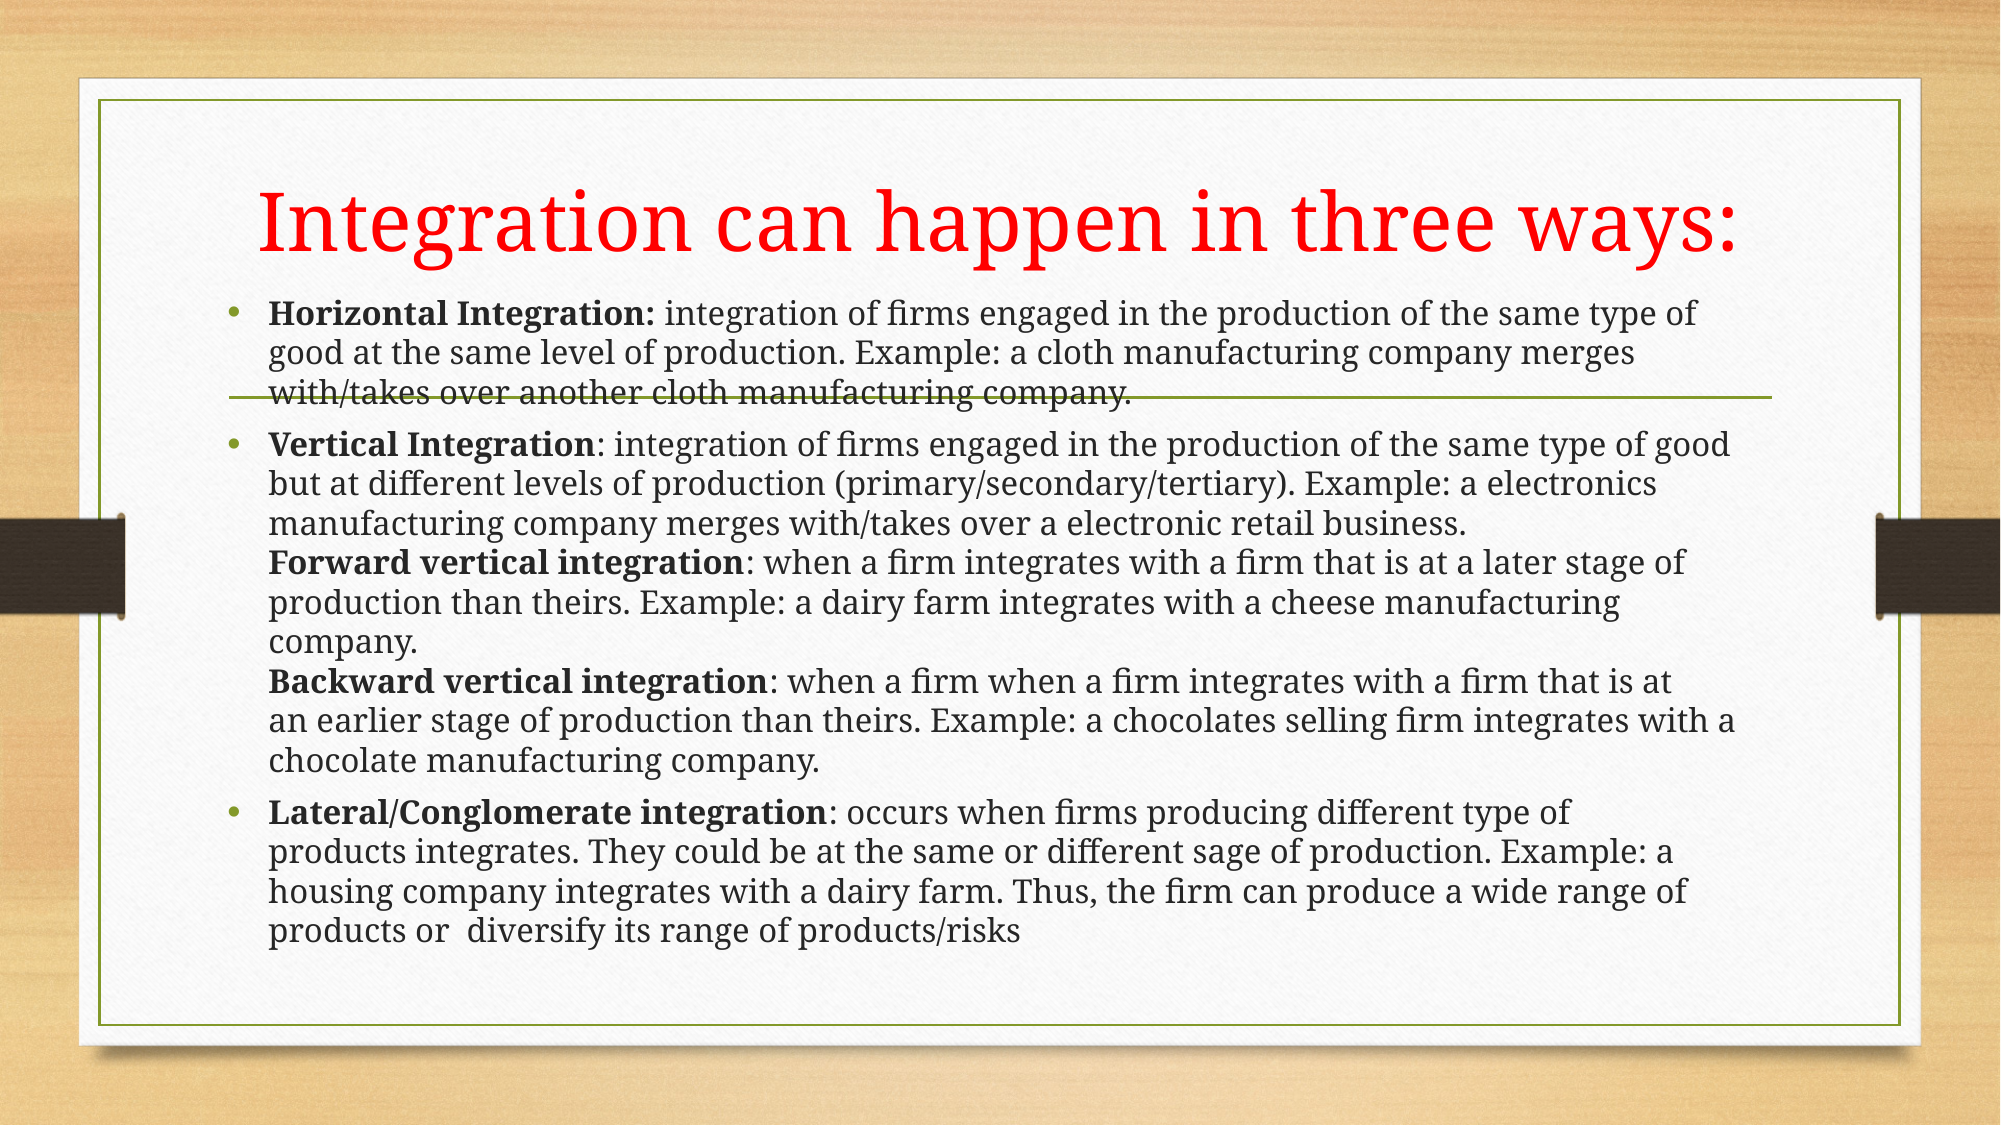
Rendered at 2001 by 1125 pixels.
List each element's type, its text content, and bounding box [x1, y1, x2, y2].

list Horizontal Integration: integration of firms engaged in the production of the same type of good at the same level of production. Example: a cloth manufacturing company merges with/takes over another cloth manufacturing company. Vertical Integration: integration of firms engaged in the production of the same type of good but at different levels of production (primary/secondary/tertiary). Example: a electronics manufacturing company merges with/takes over a electronic retail business. Forward vertical integration: when a firm integrates with a firm that is at a later stage of production than theirs. Example: a dairy farm integrates with a cheese manufacturing company. Backward vertical integration: when a firm when a firm integrates with a firm that is at an earlier stage of production than theirs. Example: a chocolates selling firm integrates with a chocolate manufacturing company. Lateral/Conglomerate integration: occurs when firms producing different type of products integrates. They could be at the same or different sage of production. Example: a housing company integrates with a dairy farm. Thus, the firm can produce a wide range of products or diversify its range of products/risks [212, 284, 1788, 964]
title Integration can happen in three ways: [212, 161, 1788, 284]
picture [0, 0, 2001, 1125]
